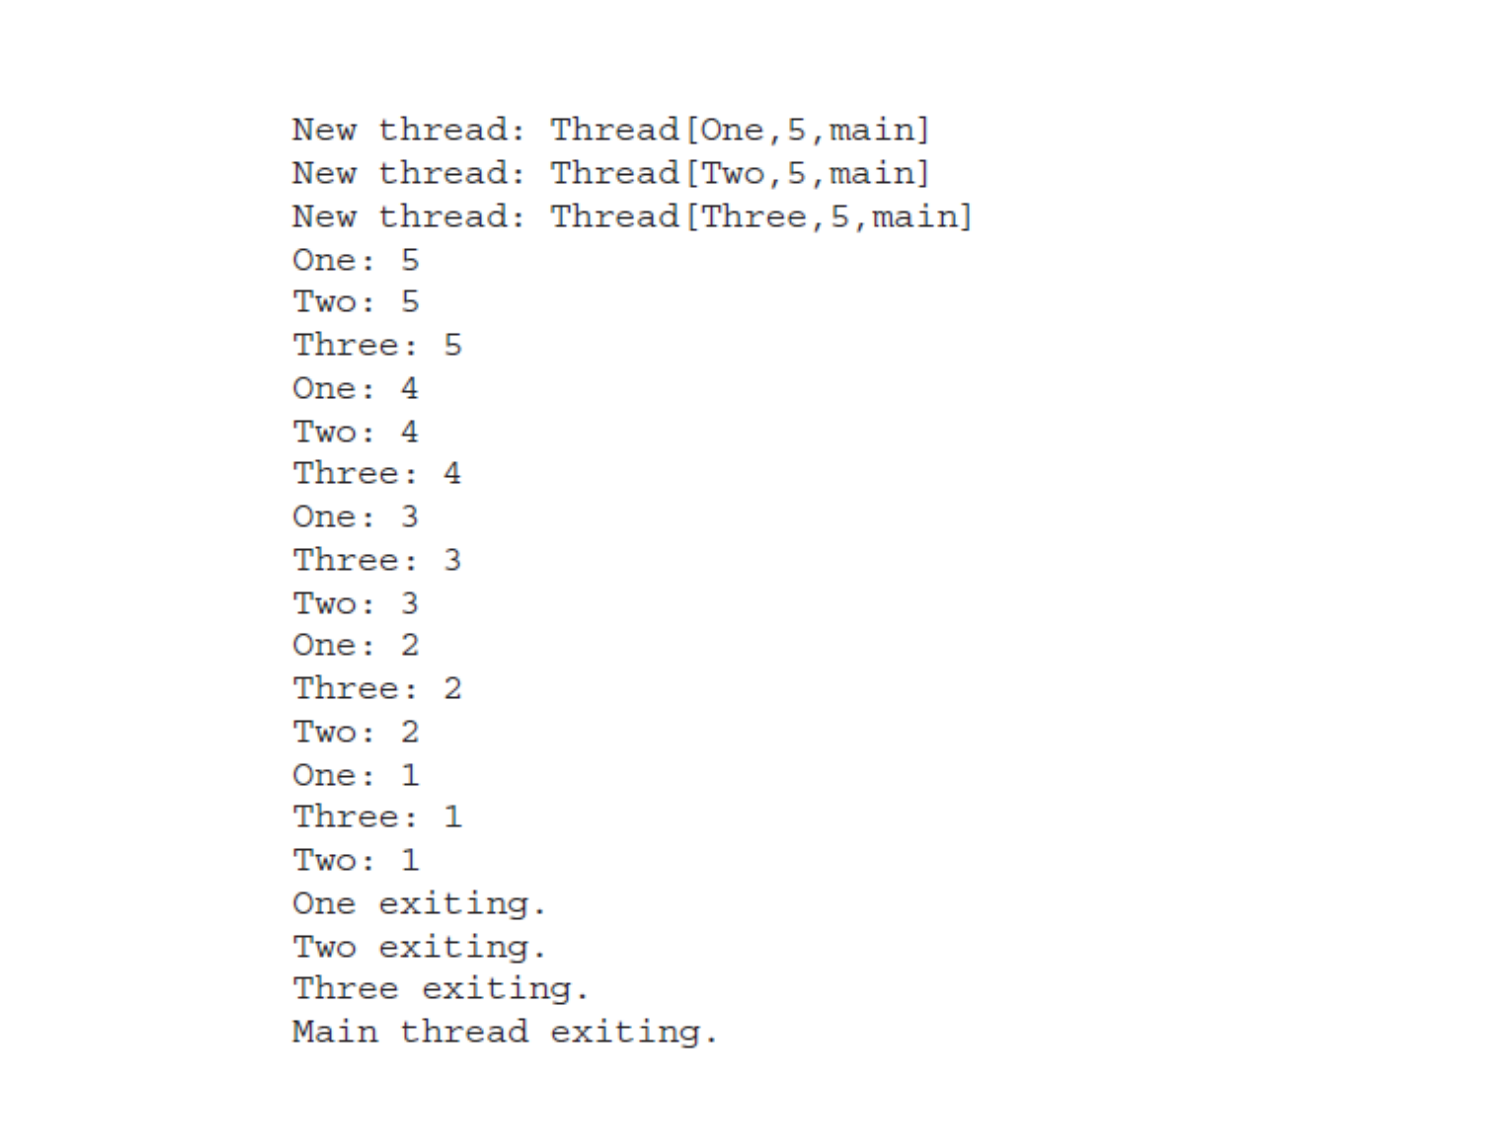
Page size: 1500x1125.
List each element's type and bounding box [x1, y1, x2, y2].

picture [249, 99, 1100, 1080]
